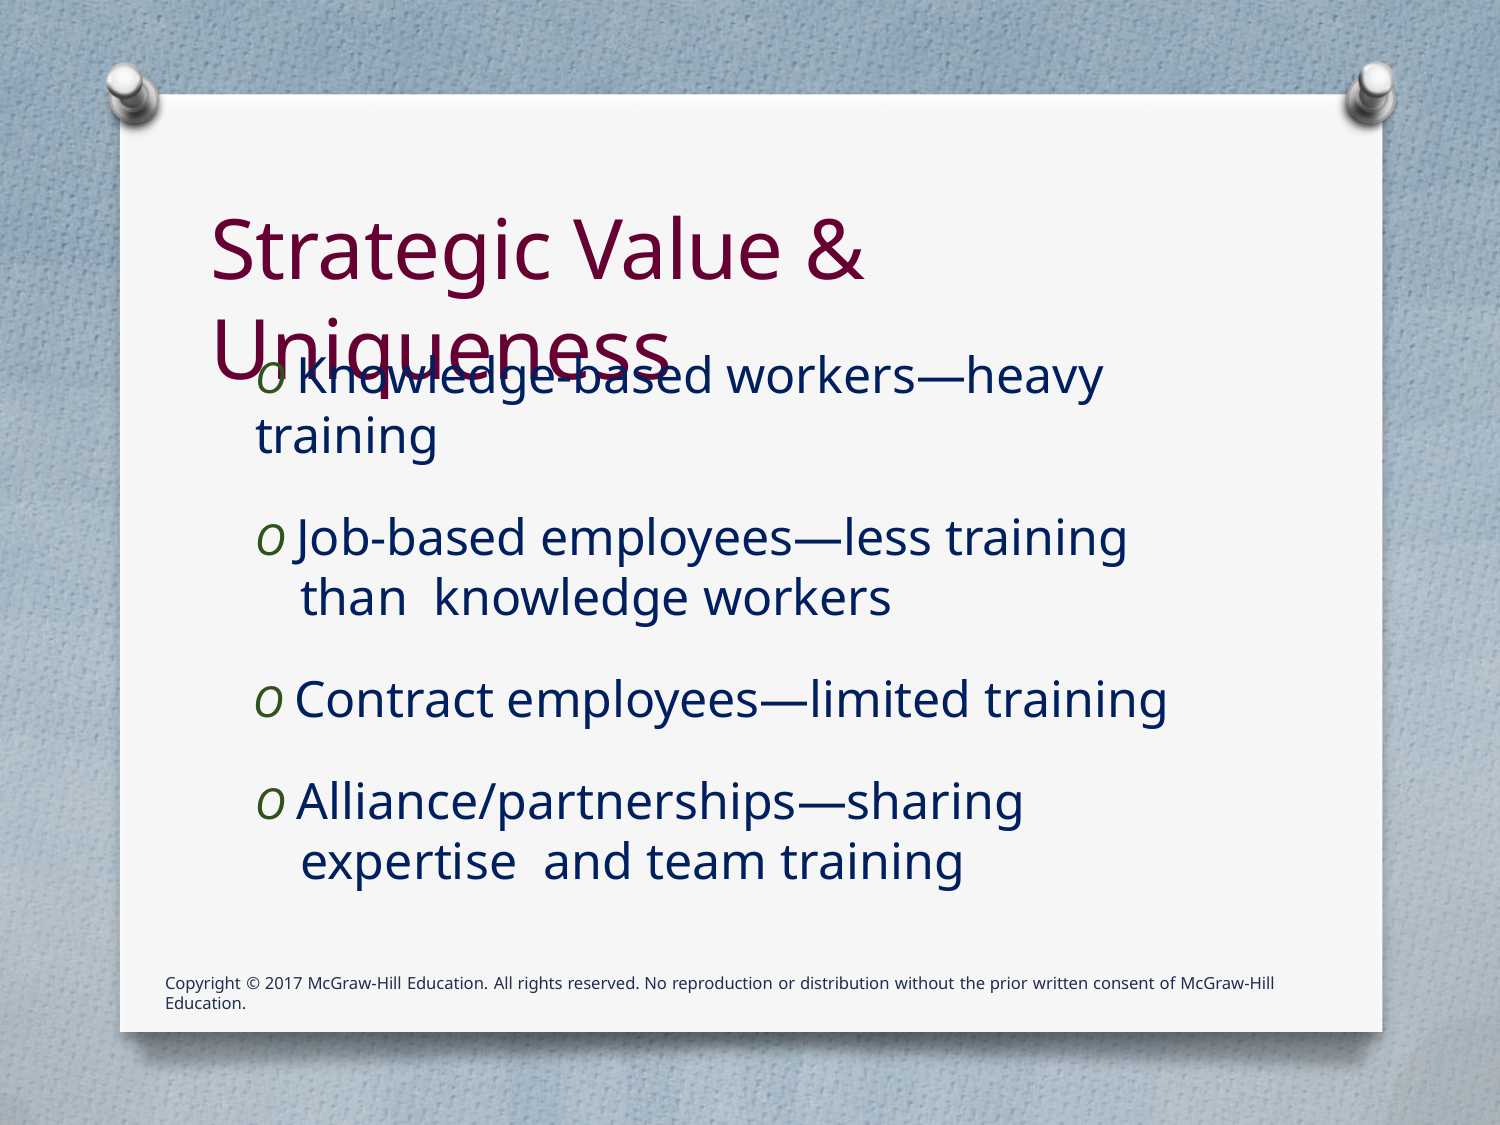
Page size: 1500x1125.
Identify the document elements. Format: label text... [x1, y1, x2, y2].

footer Copyright © 2017 McGraw-Hill Education. All rights reserved. No reproduction or distribution without the prior written consent of McGraw-Hill Education. [162, 969, 1303, 1125]
text_box O Knowledge-based workers—heavy training O Job-based employees—less training than knowledge workers O Contract employees—limited training O Alliance/partnerships—sharing expertise and team training [252, 341, 1247, 890]
title Strategic Value & Uniqueness [208, 194, 1294, 397]
picture [0, 0, 1500, 1125]
